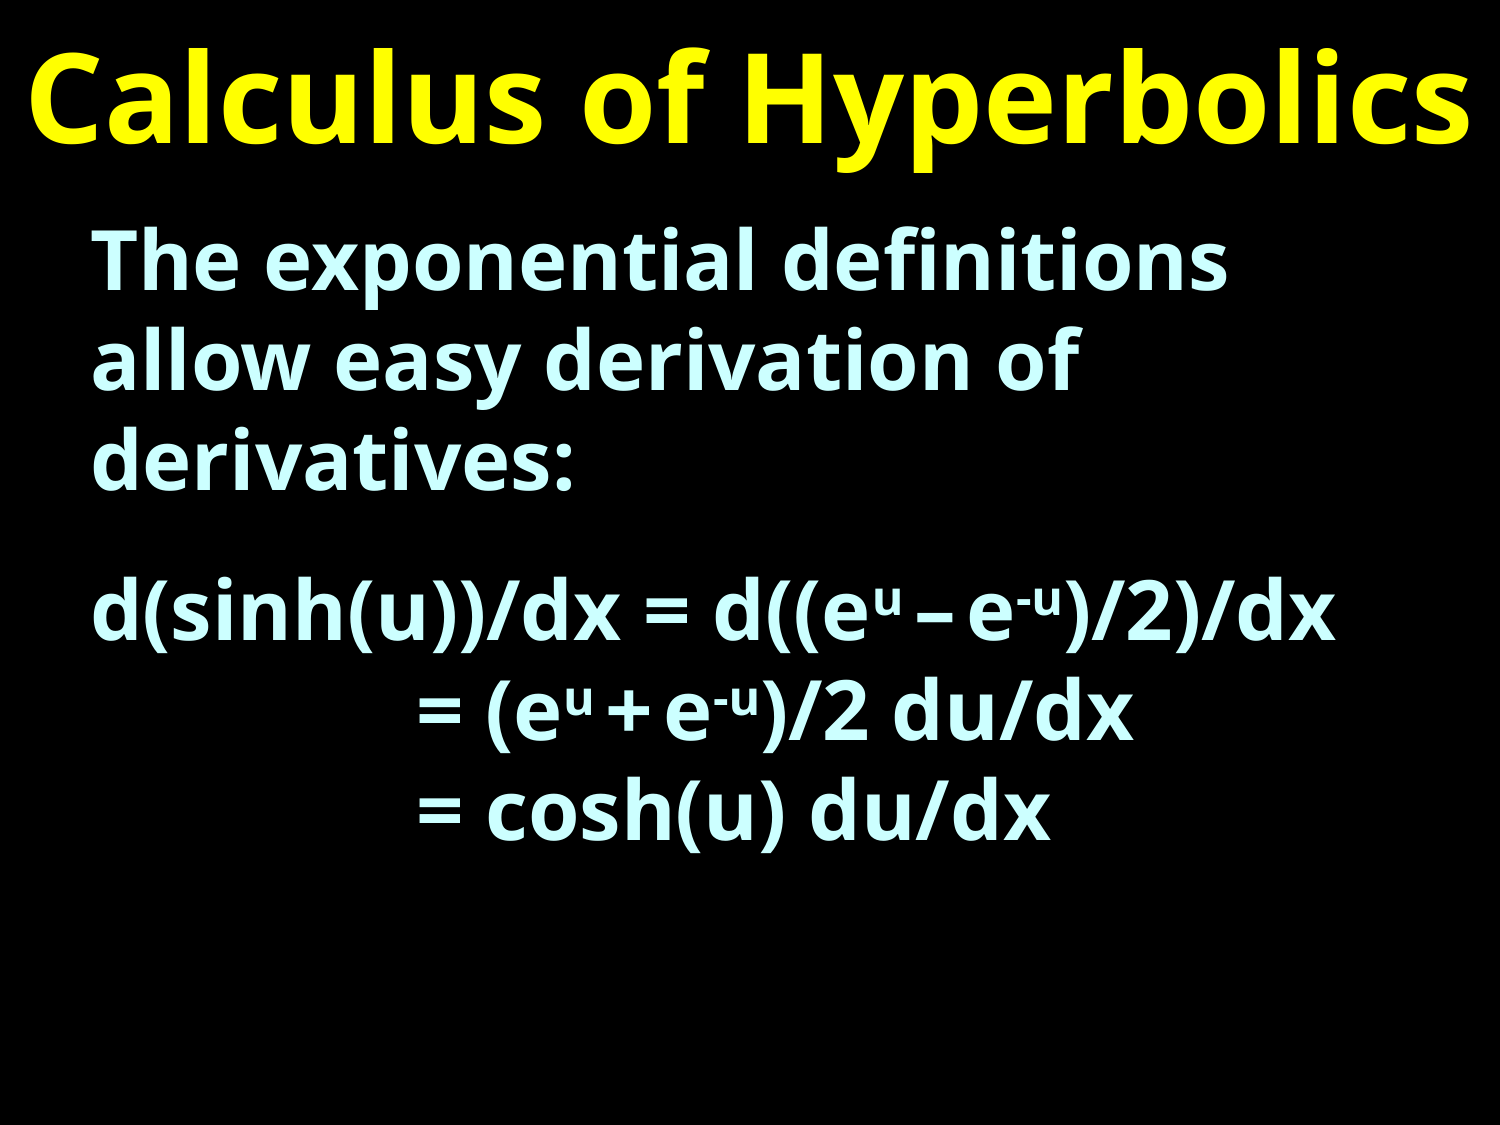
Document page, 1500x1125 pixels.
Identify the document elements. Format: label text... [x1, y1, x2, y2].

title Calculus of Hyperbolics [0, 0, 1500, 188]
list The exponential definitions allow easy derivation of derivatives: d(sinh(u))/dx = d((eu – e-u)/2)/dx = (eu + e-u)/2 du/dx = cosh(u) du/dx [75, 200, 1450, 1125]
